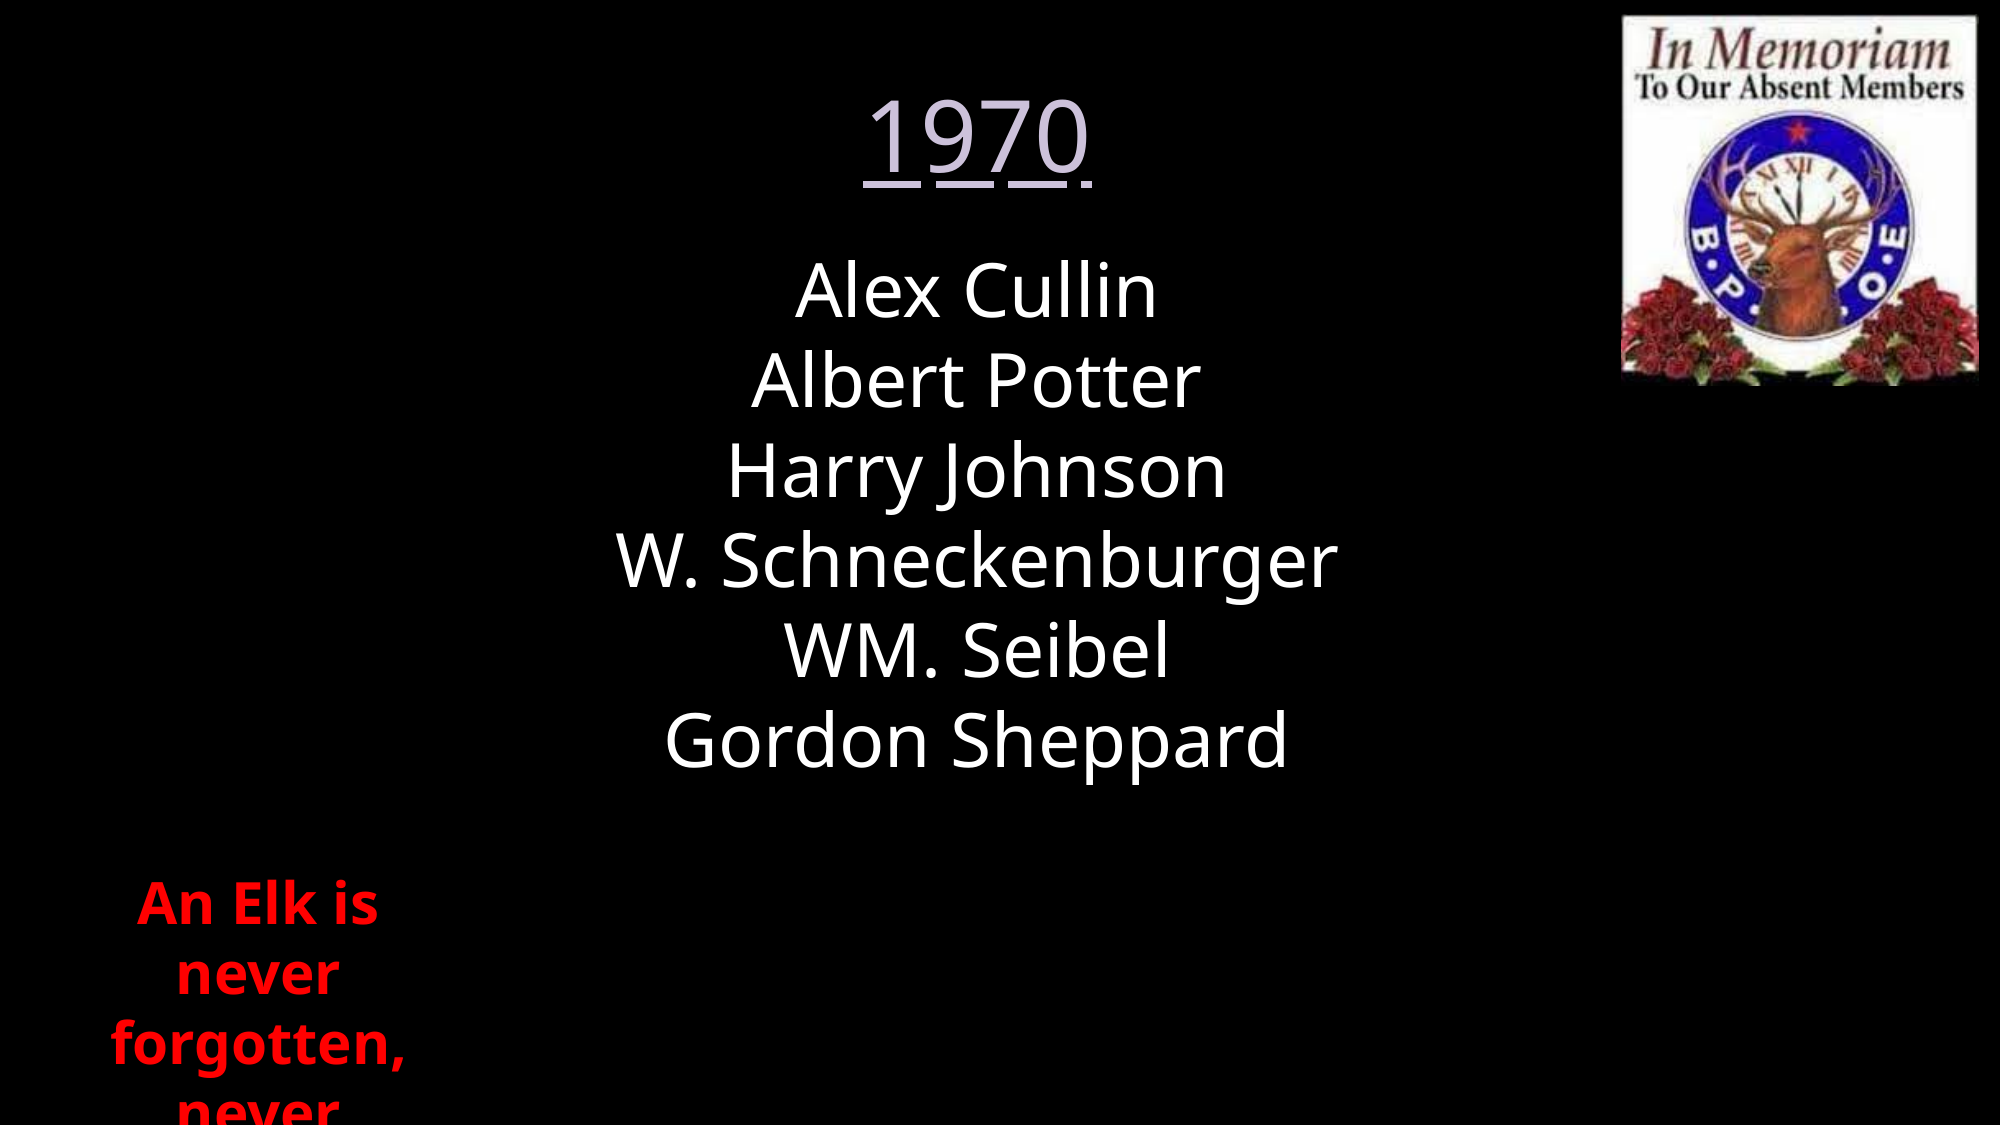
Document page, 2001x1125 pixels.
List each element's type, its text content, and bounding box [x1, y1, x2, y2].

picture [1620, 14, 1980, 386]
text_box An Elk is never forgotten, never forsaken [35, 859, 483, 1125]
text_box 1970 Alex Cullin Albert Potter Harry Johnson W. Schneckenburger WM. Seibel Gordon Sheppard [19, 65, 1936, 791]
